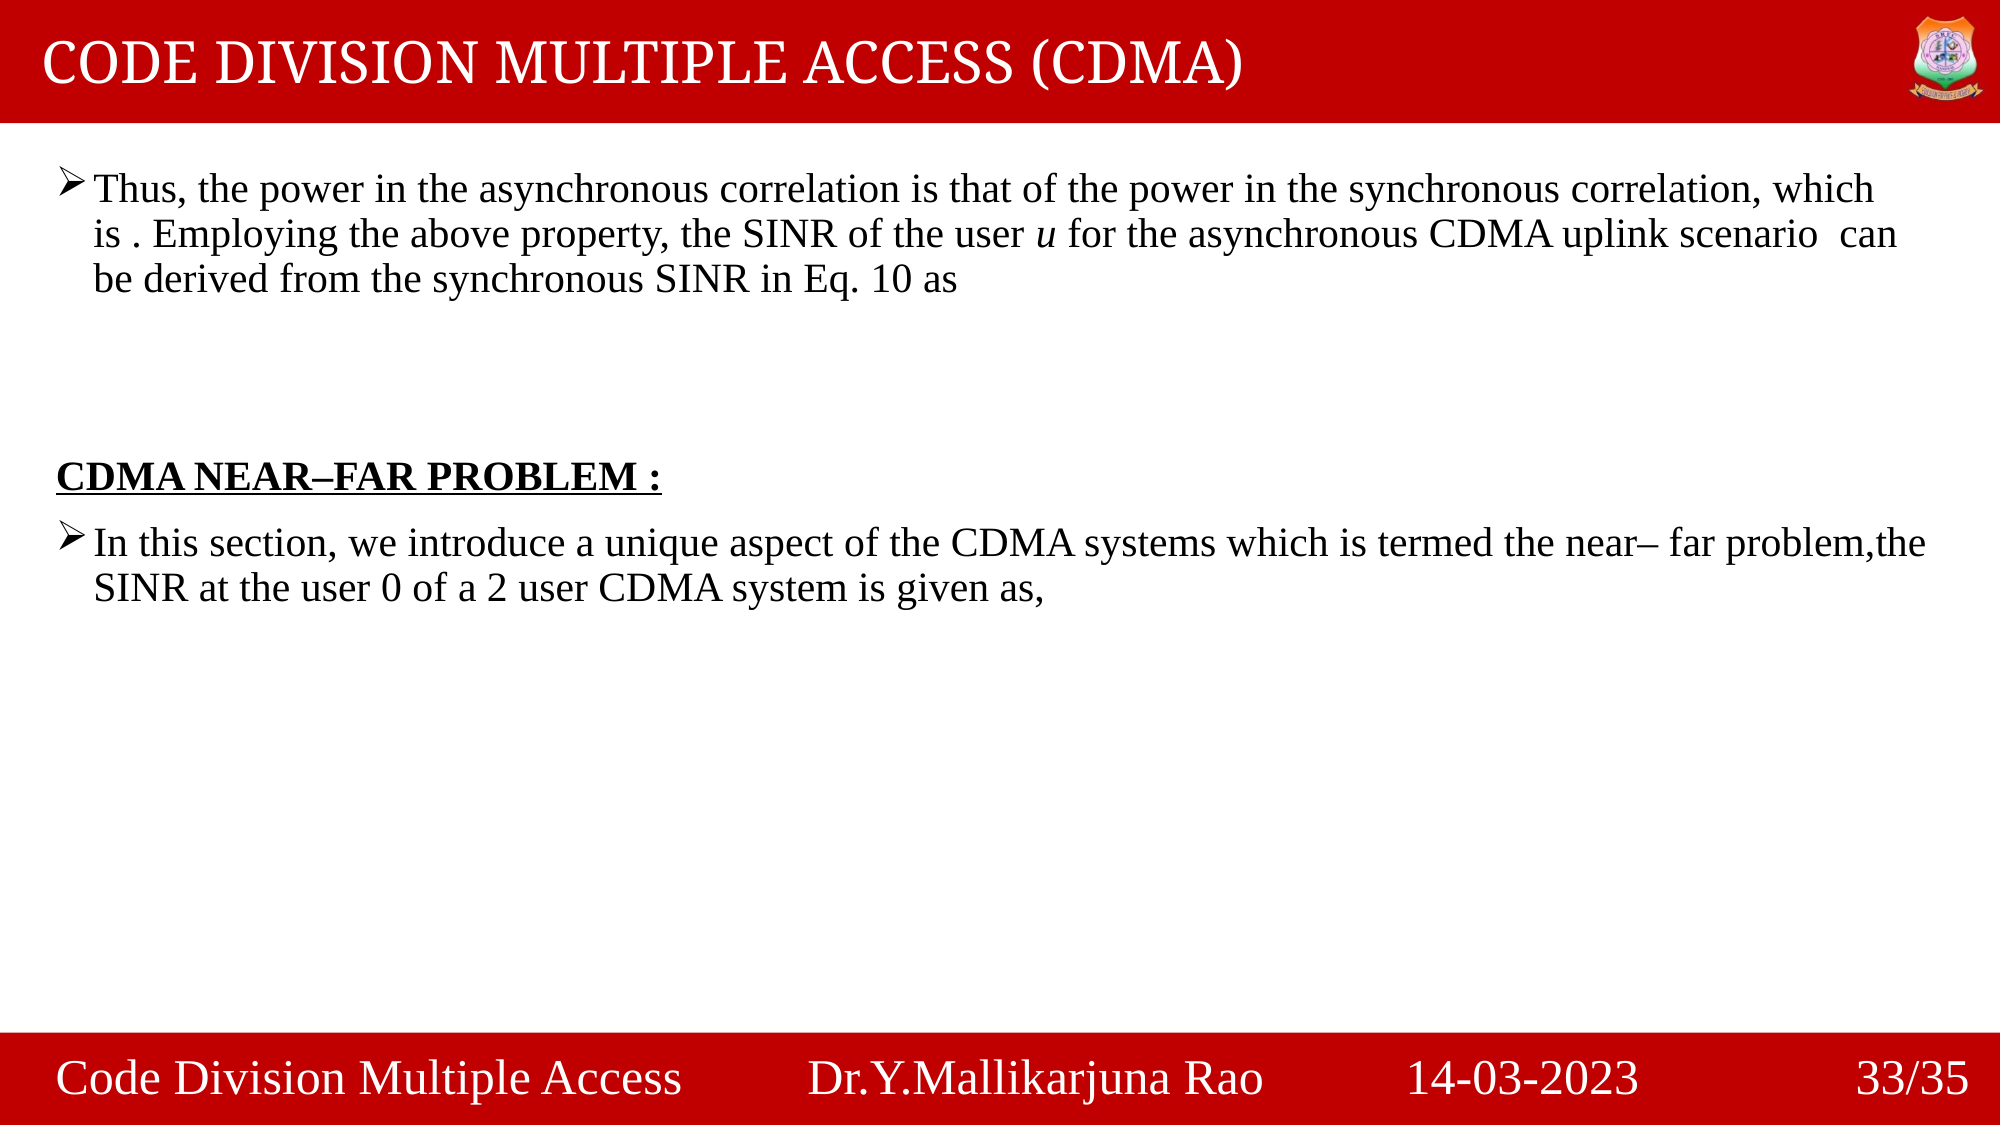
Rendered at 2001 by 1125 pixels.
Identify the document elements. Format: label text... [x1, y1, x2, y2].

text_box [0, 1032, 2000, 1125]
picture [1903, 14, 1989, 101]
text_box Code Division Multiple Access Dr.Y.Mallikarjuna Rao 14-03-2023 33/35 [40, 1037, 1994, 1113]
text_box [0, 0, 2000, 124]
text_box CODE DIVISION MULTIPLE ACCESS (CDMA) [26, 18, 1994, 103]
